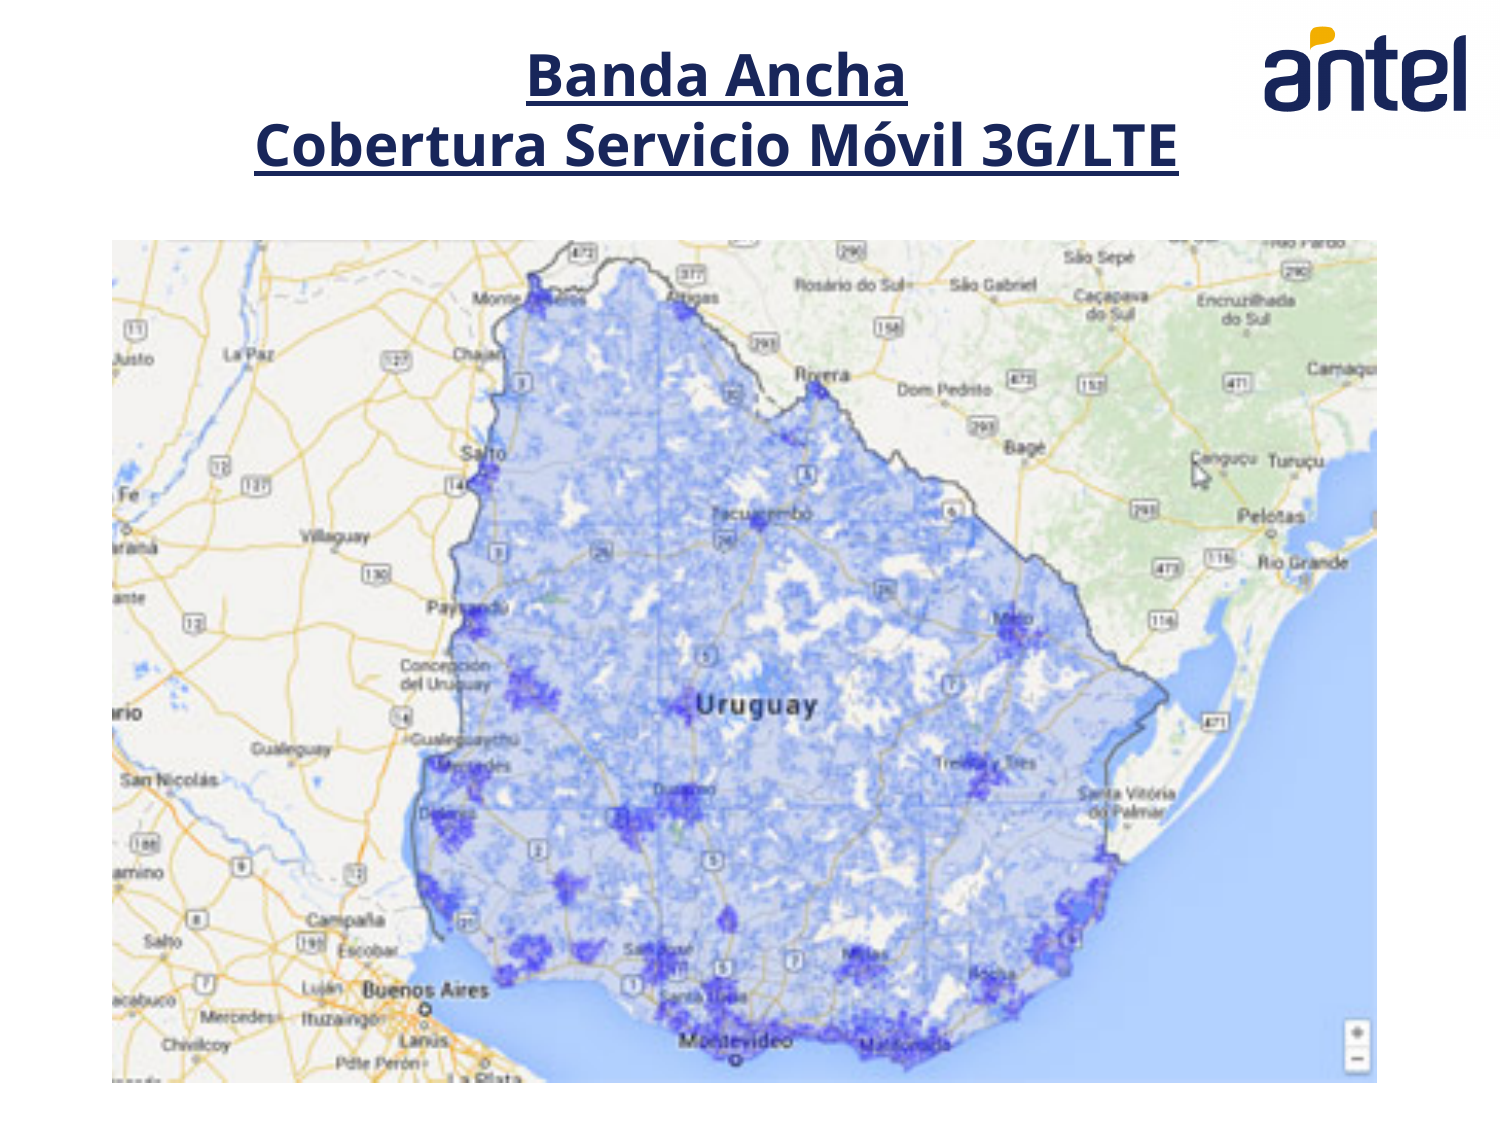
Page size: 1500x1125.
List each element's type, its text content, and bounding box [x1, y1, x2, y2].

picture [1229, 0, 1500, 139]
text_box Banda Ancha Cobertura Servicio Móvil 3G/LTE [239, 30, 1194, 186]
picture [111, 240, 1377, 1083]
